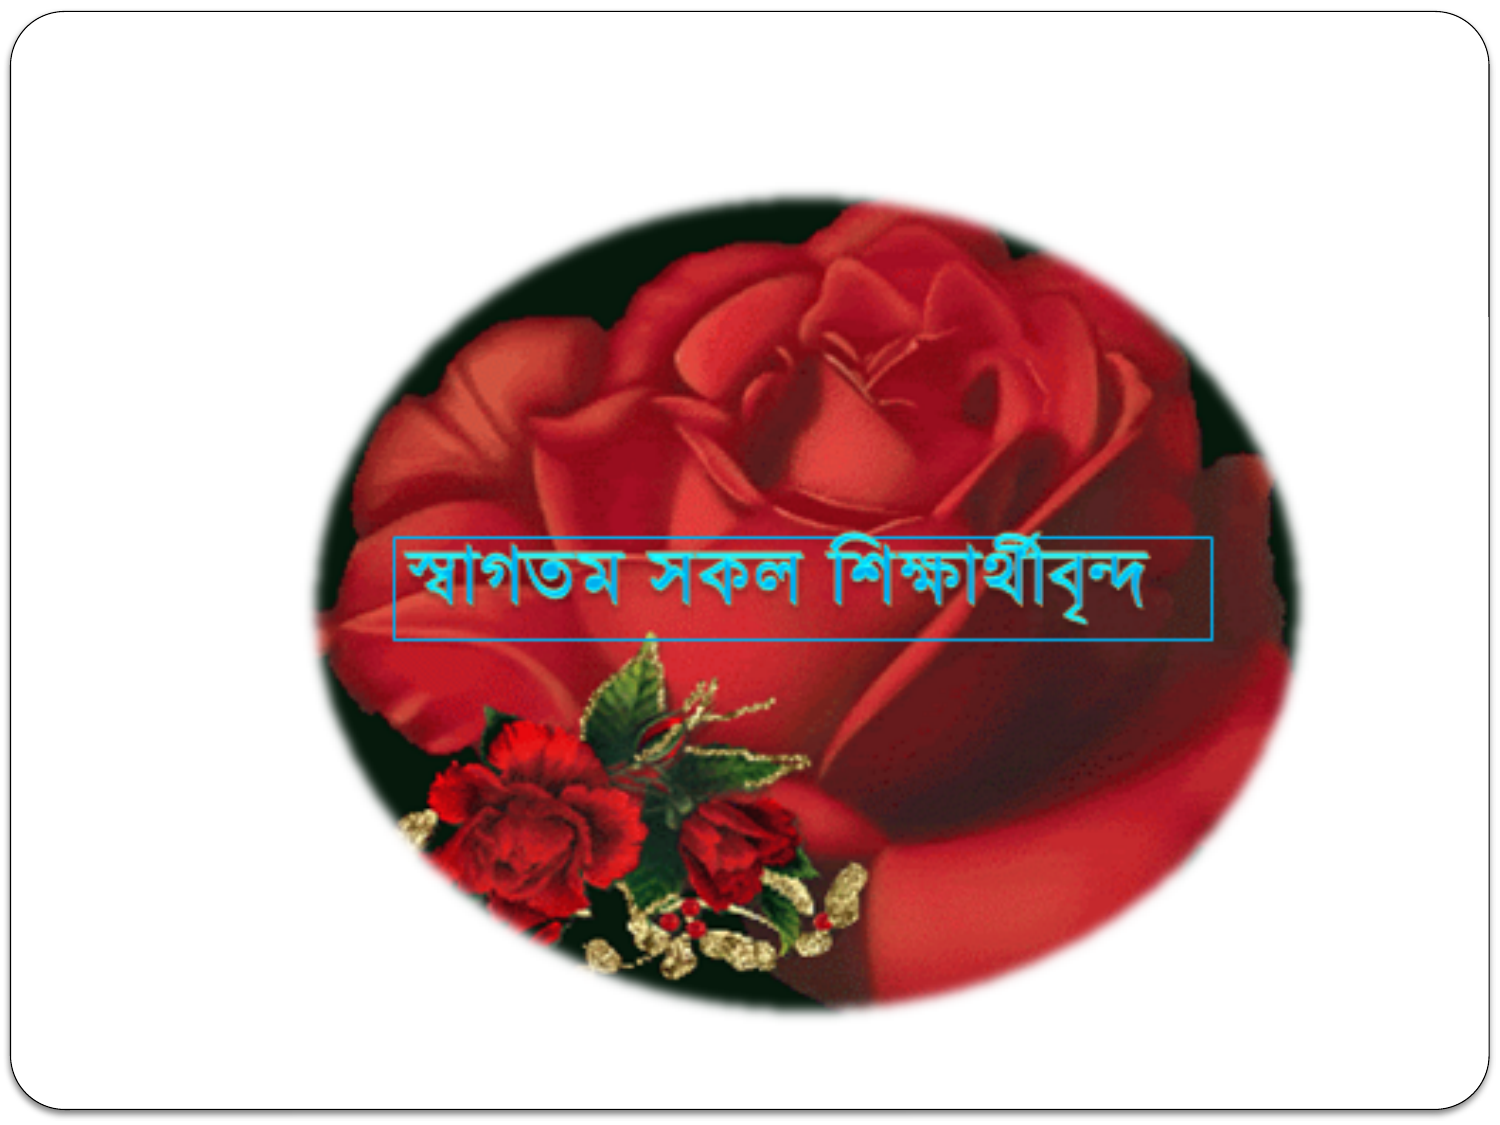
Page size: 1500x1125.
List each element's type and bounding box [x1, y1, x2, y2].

picture [87, 37, 1451, 1060]
